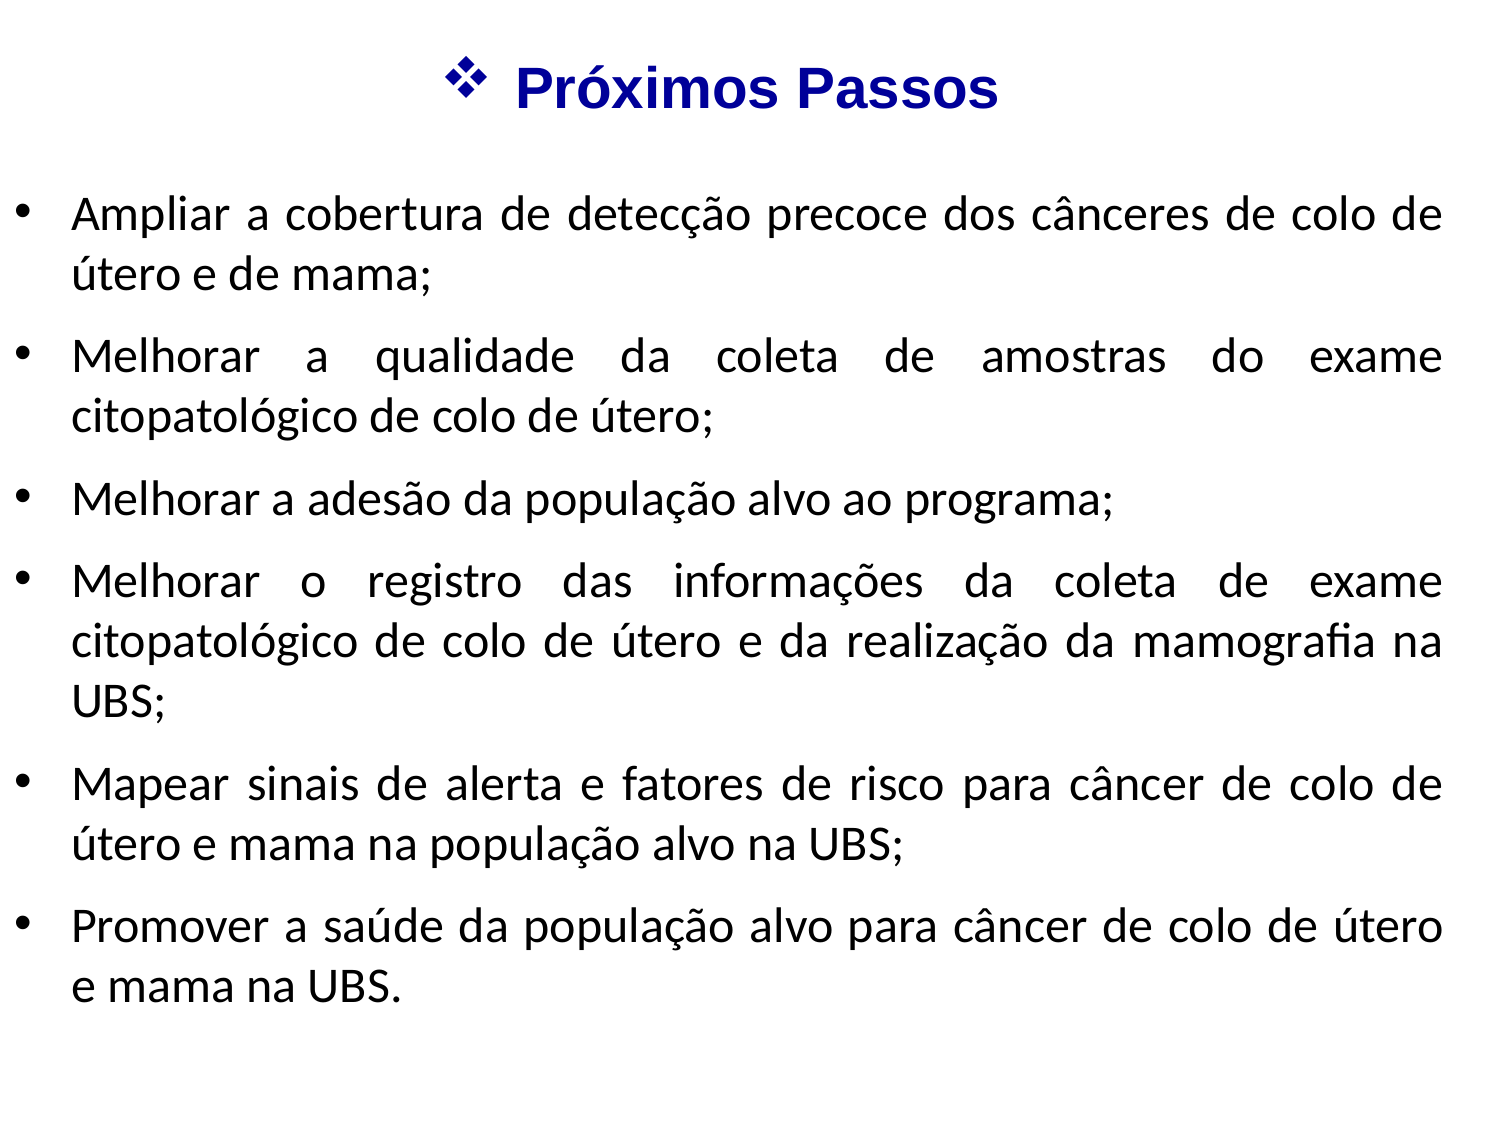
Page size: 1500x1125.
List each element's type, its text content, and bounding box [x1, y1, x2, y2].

text_box Próximos Passos [348, 42, 1093, 128]
text_box Ampliar a cobertura de detecção precoce dos cânceres de colo de útero e de mama; Melhorar a qualidade da coleta de amostras do exame citopatológico de colo de útero; Melhorar a adesão da população alvo ao programa; Melhorar o registro das informações da coleta de exame citopatológico de colo de útero e da realização da mamografia na UBS; Mapear sinais de alerta e fatores de risco para câncer de colo de útero e mama na população alvo na UBS; Promover a saúde da população alvo para câncer de colo de útero e mama na UBS. [0, 172, 1459, 1020]
